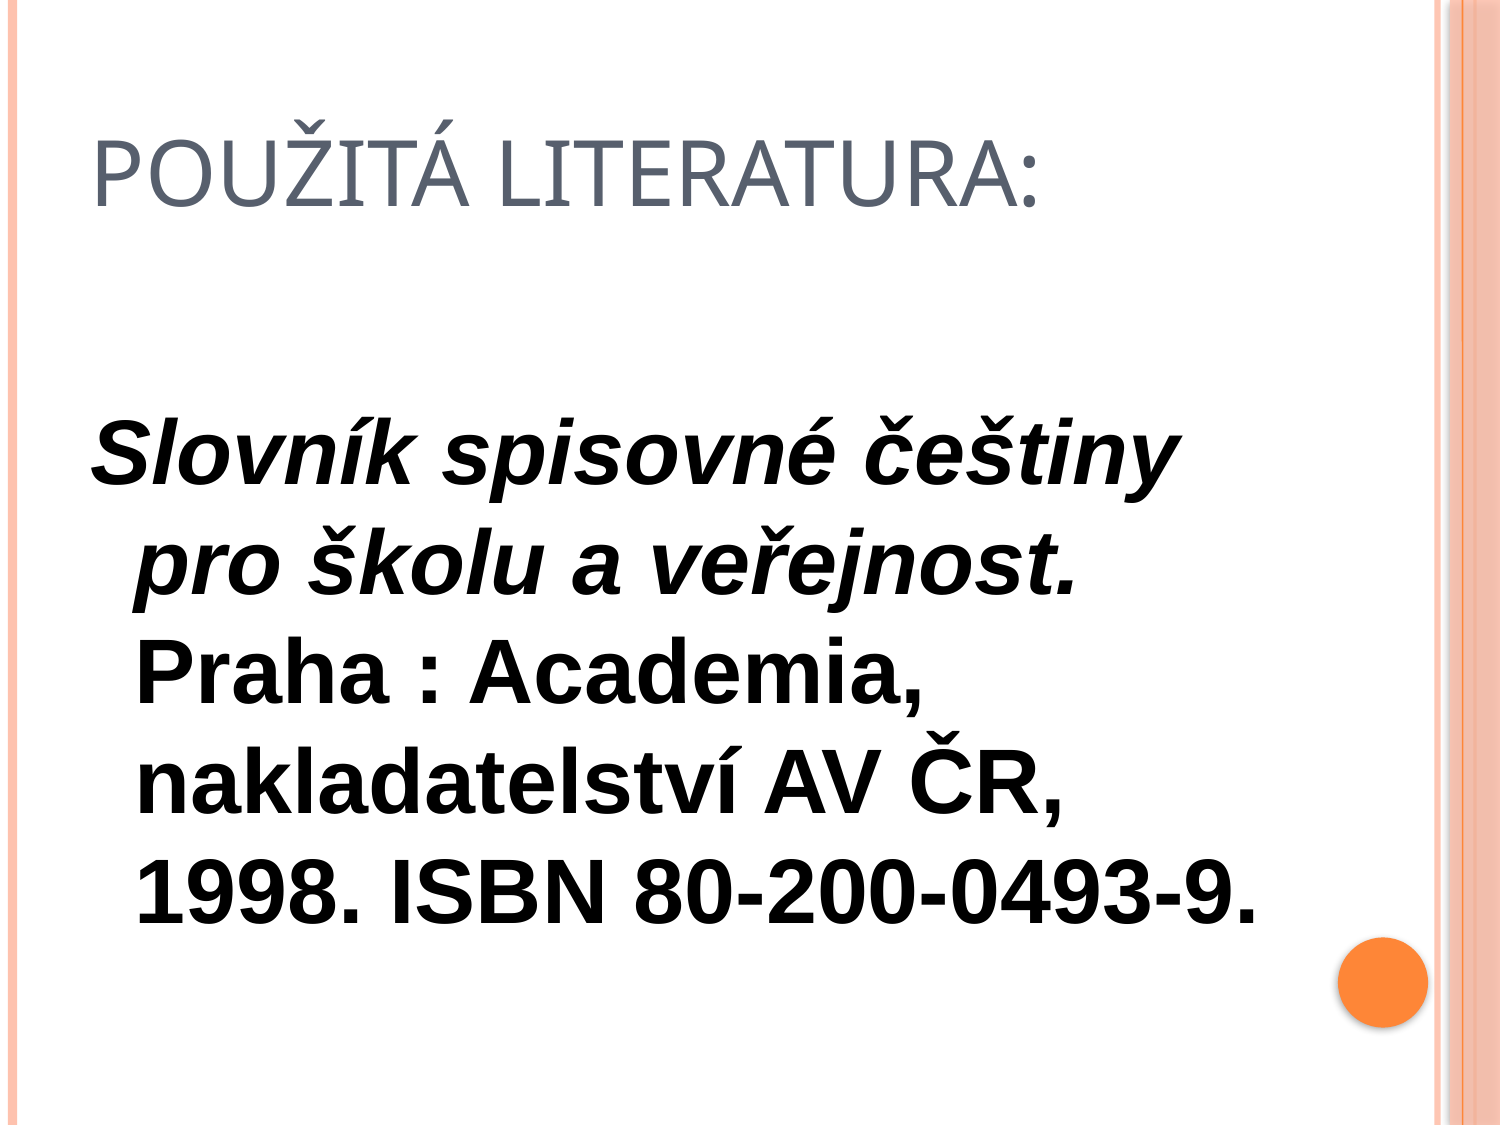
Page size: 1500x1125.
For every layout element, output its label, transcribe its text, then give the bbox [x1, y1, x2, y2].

title Použitá literatura: [75, 45, 1300, 233]
list Slovník spisovné češtiny pro školu a veřejnost. Praha : Academia, nakladatelství AV ČR, 1998. ISBN 80-200-0493-9. [74, 262, 1301, 1063]
